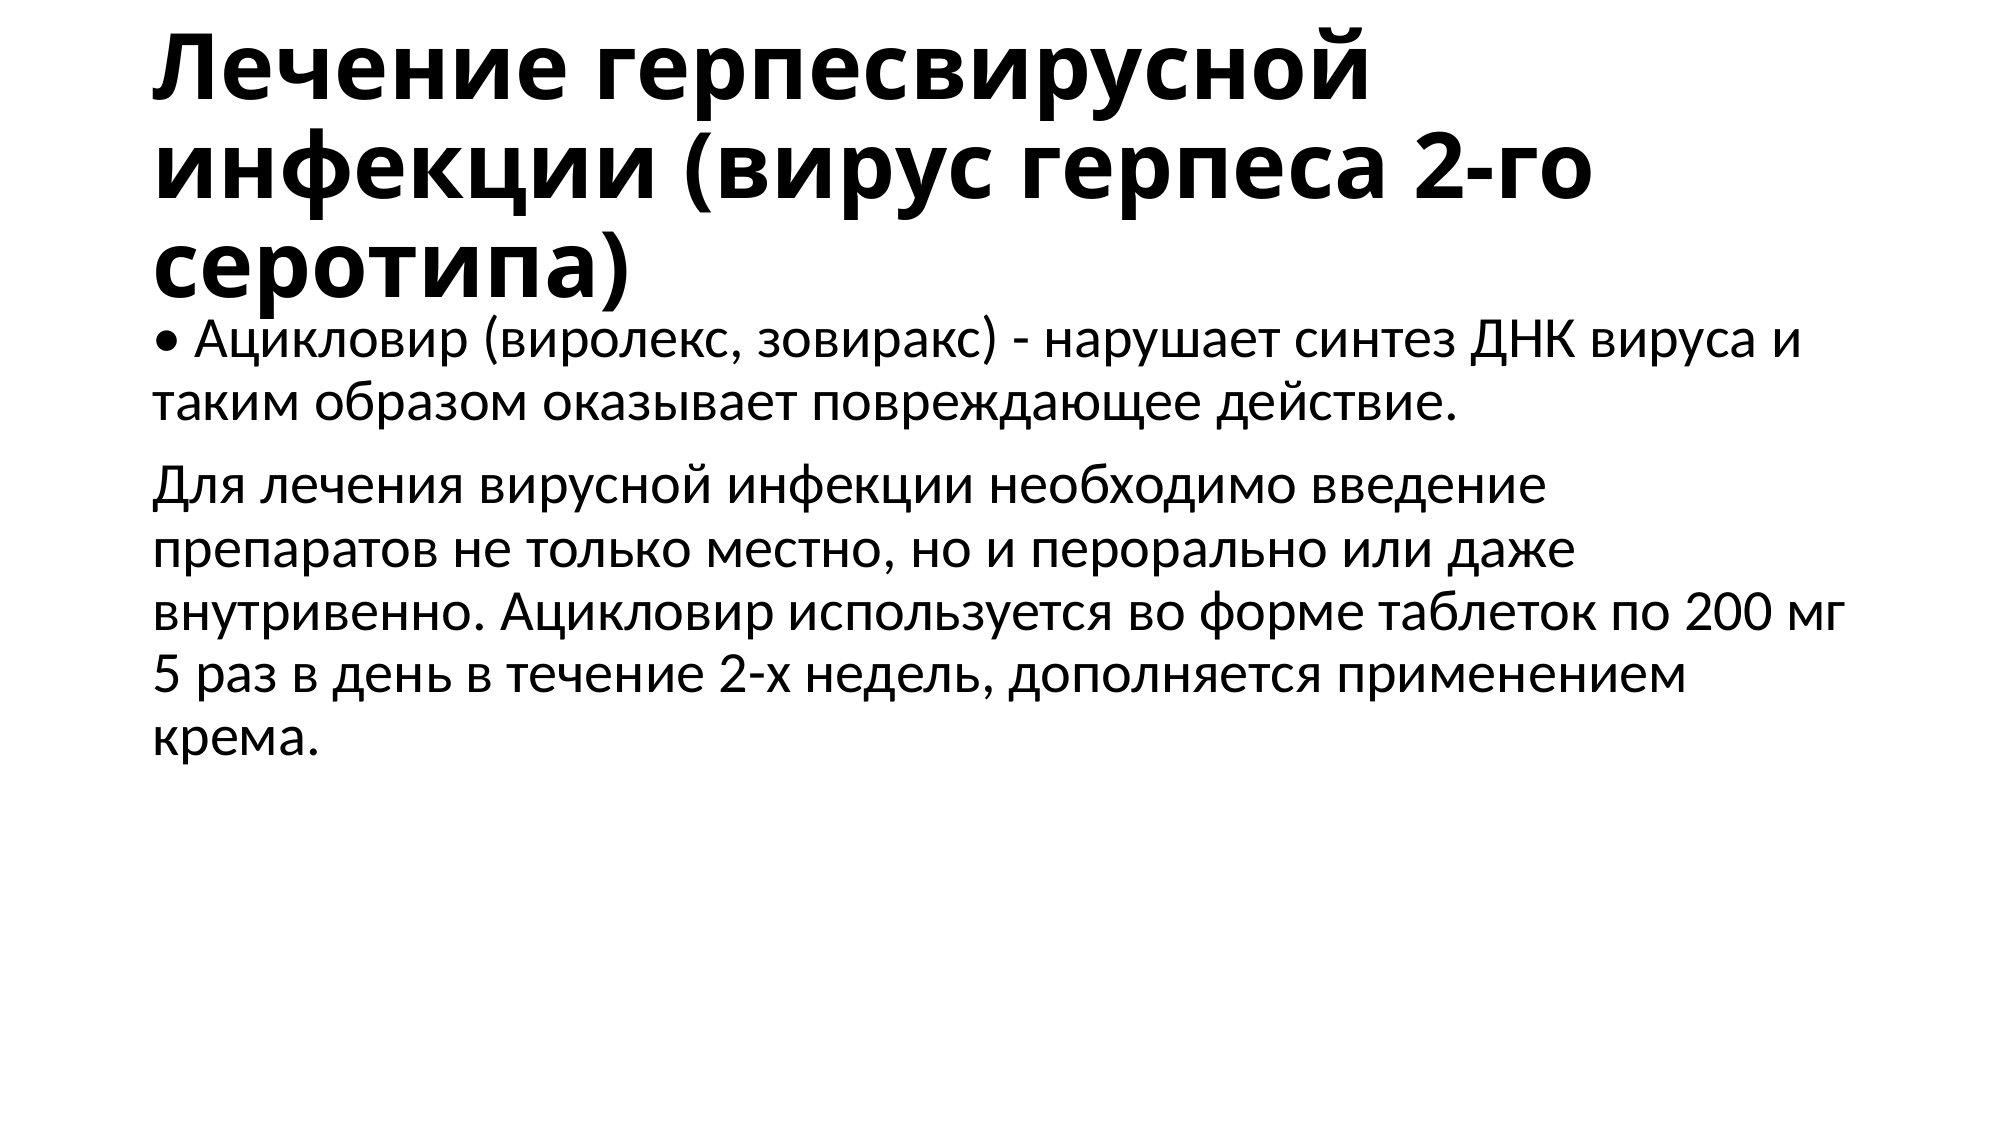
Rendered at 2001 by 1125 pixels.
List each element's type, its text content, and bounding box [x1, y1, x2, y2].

title Лечение герпесвирусной инфекции (вирус герпеса 2-го серотипа) [137, 59, 1863, 278]
list • Ацикловир (виролекс, зовиракс) - нарушает синтез ДНК вируса и таким образом оказывает повреждающее действие. Для лечения вирусной инфекции необходимо введение препаратов не только местно, но и перорально или даже внутривенно. Ацикловир используется во форме таблеток по 200 мг 5 раз в день в течение 2-х недель, дополняется применением крема. [137, 299, 1863, 1014]
